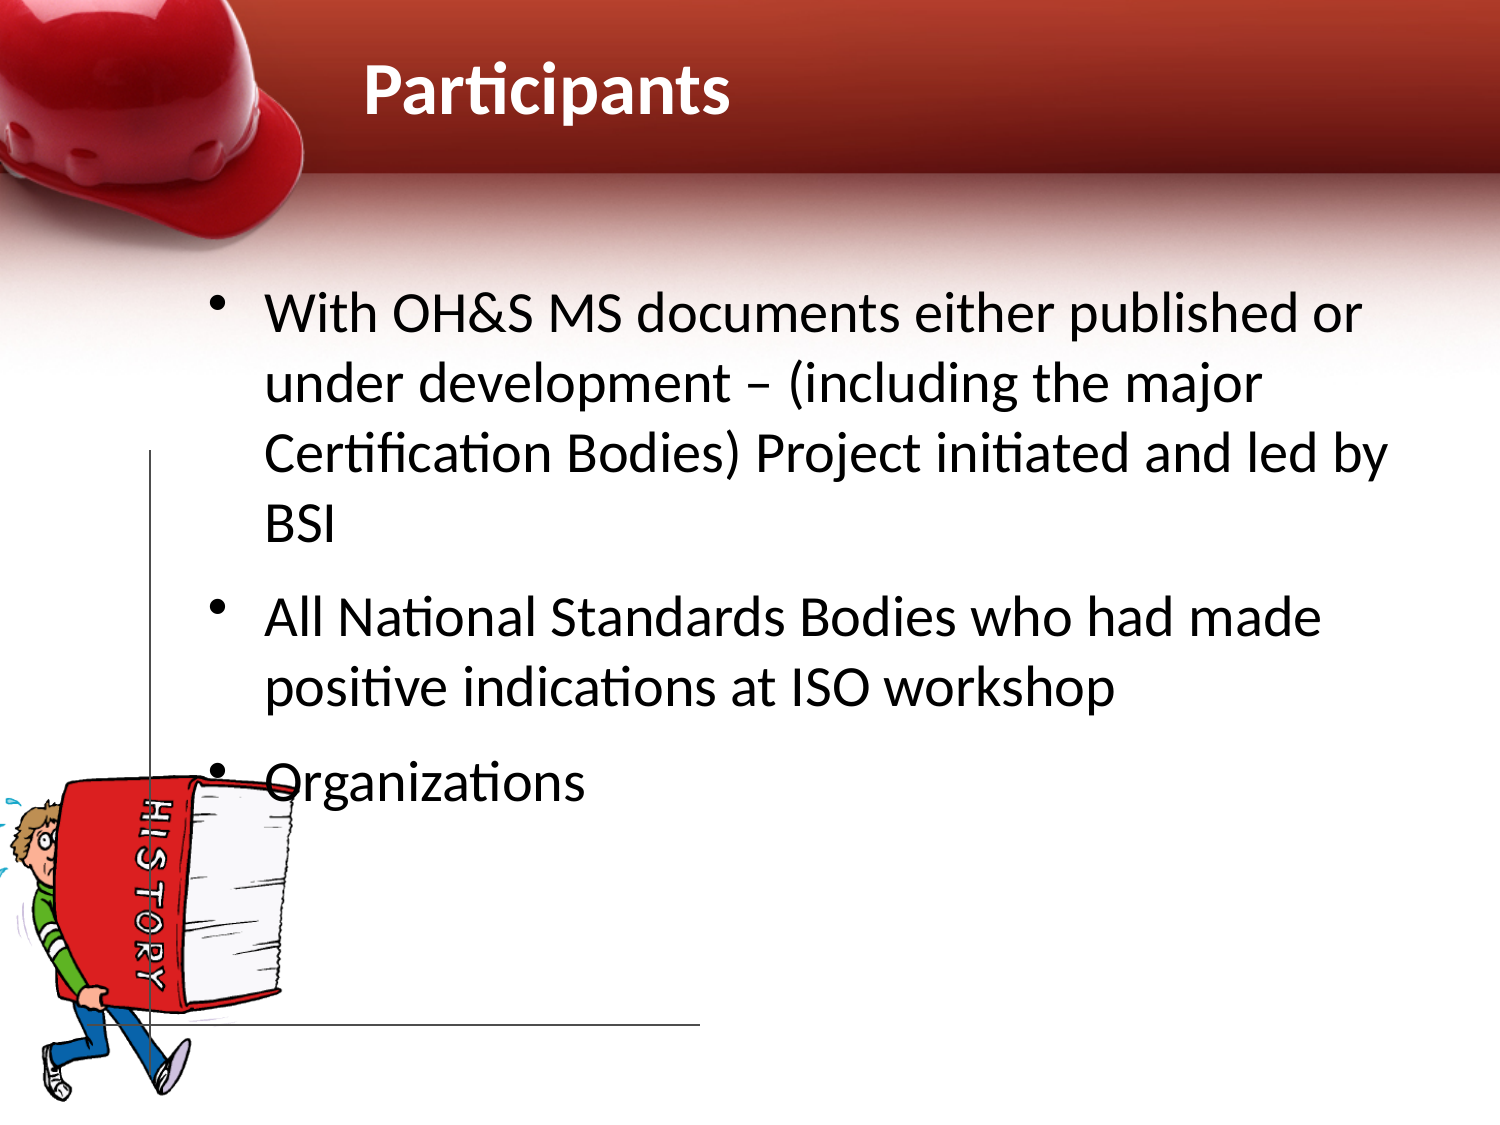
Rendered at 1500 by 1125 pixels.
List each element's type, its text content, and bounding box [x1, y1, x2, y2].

list With OH&S MS documents either published or under development – (including the major Certification Bodies) Project initiated and led by BSI All National Standards Bodies who had made positive indications at ISO workshop Organizations [192, 266, 1448, 1059]
title Participants [348, 42, 1448, 127]
picture [0, 0, 1500, 1125]
